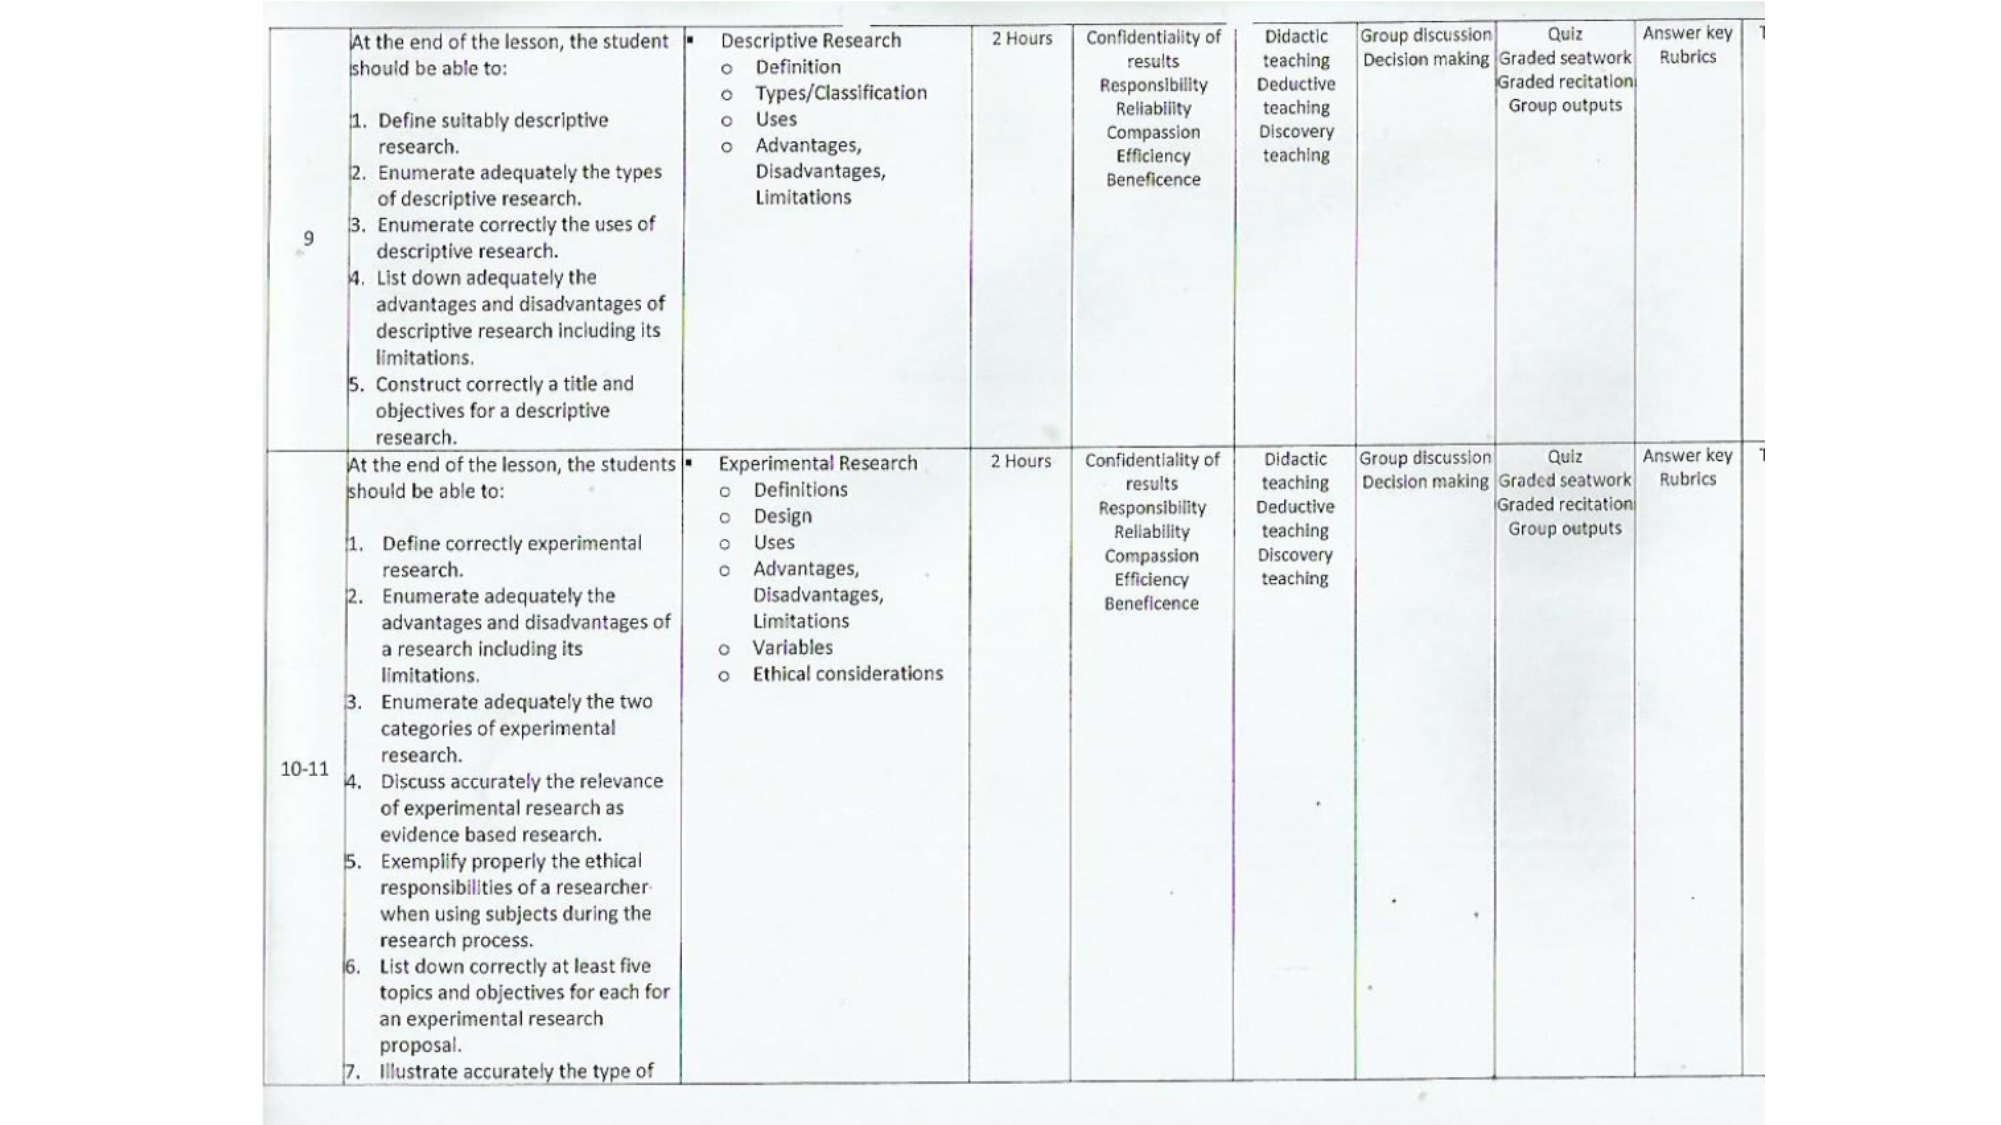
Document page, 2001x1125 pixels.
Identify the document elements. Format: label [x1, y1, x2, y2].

picture [264, 0, 1763, 1125]
